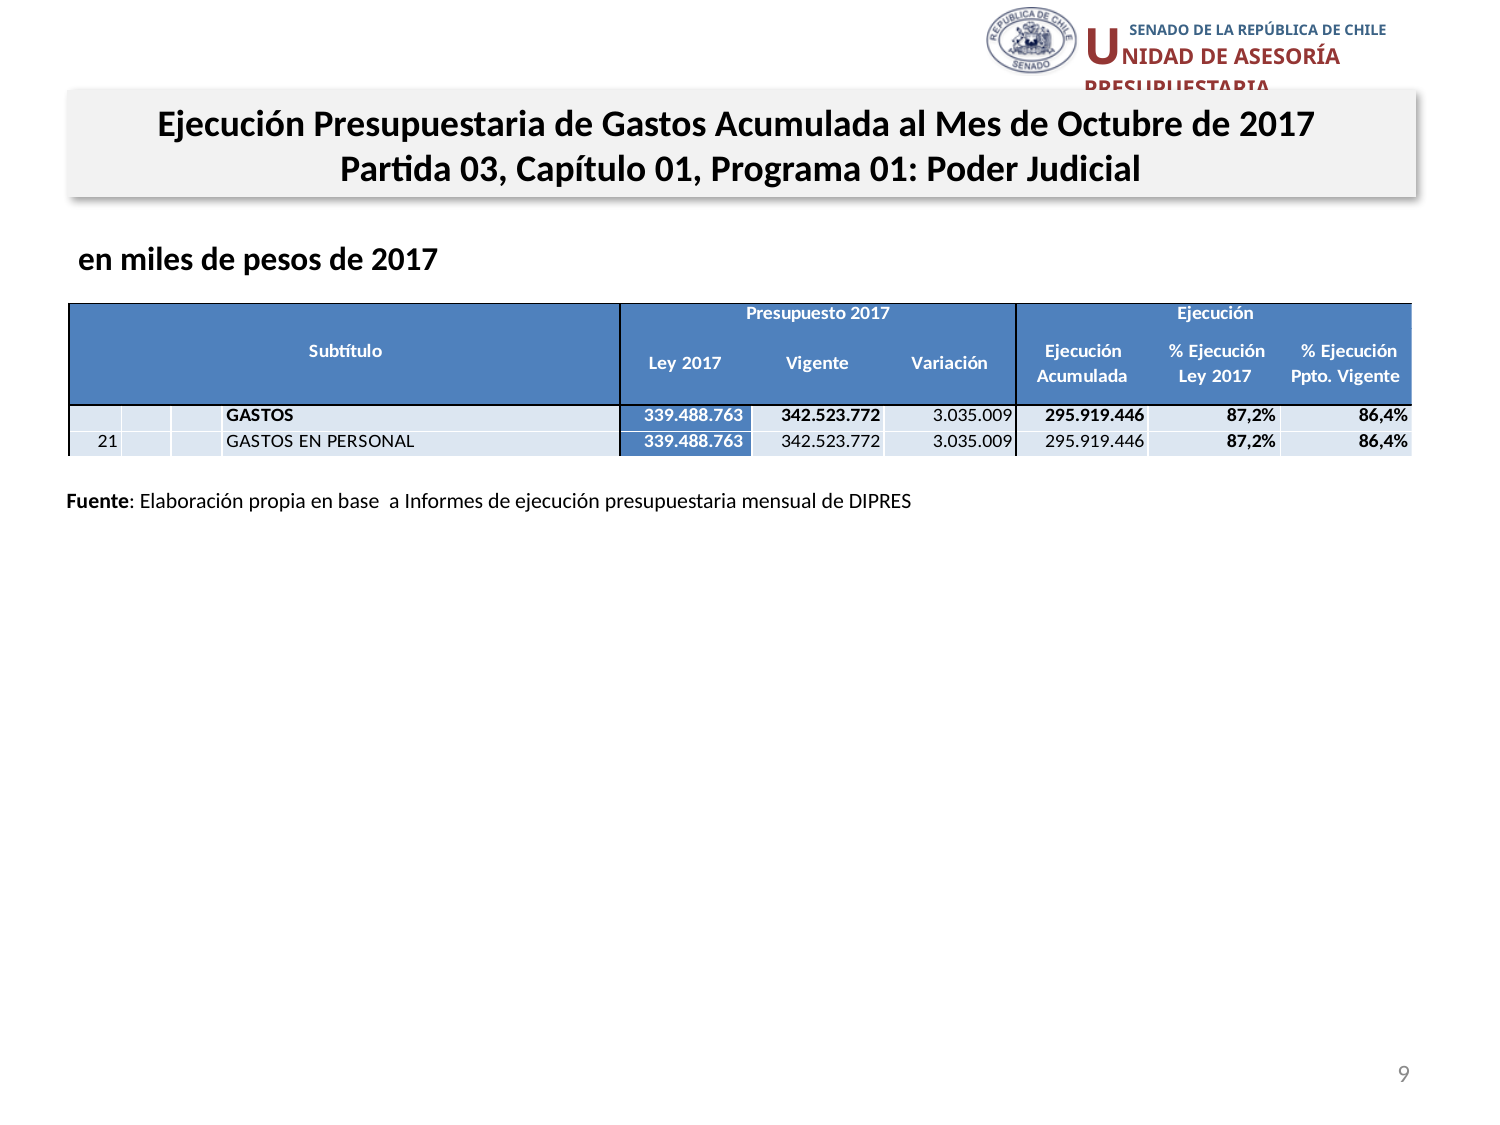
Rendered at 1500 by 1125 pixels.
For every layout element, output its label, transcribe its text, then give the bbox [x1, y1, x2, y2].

text_box en miles de pesos de 2017 [63, 229, 1414, 305]
picture [986, 7, 1079, 76]
text_box Ejecución Presupuestaria de Gastos Acumulada al Mes de Octubre de 2017 Partida 03, Capítulo 01, Programa 01: Poder Judicial [67, 90, 1415, 197]
footer Fuente: Elaboración propia en base a Informes de ejecución presupuestaria mensual de DIPRES [51, 478, 1431, 539]
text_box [67, 302, 1414, 458]
slide_number 9 [1074, 1042, 1425, 1103]
